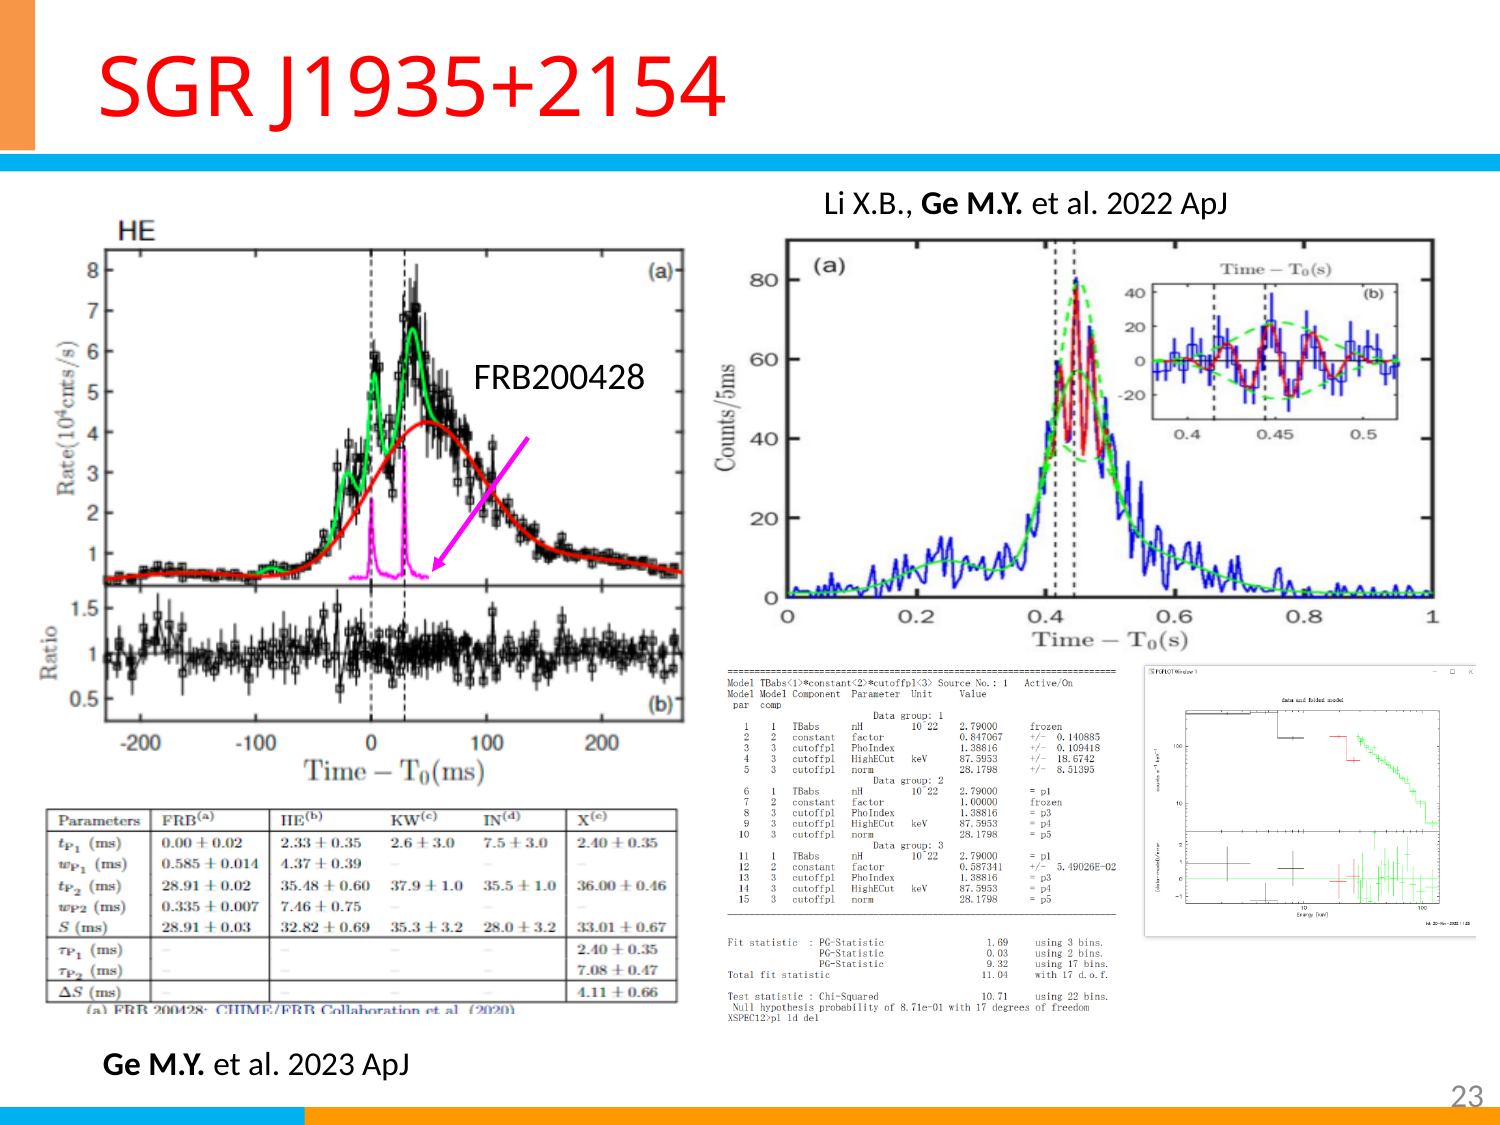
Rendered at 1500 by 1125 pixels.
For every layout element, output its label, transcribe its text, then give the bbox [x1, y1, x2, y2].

slide_number 23 [1148, 1064, 1499, 1125]
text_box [431, 437, 529, 573]
picture [35, 797, 687, 1015]
title SGR J1935+2154 [82, 23, 1407, 143]
text_box Li X.B., Ge M.Y. et al. 2022 ApJ [809, 173, 1302, 227]
text_box Ge M.Y. et al. 2023 ApJ [88, 1034, 632, 1090]
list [35, 211, 704, 798]
picture [727, 659, 1476, 1023]
picture [707, 229, 1455, 656]
